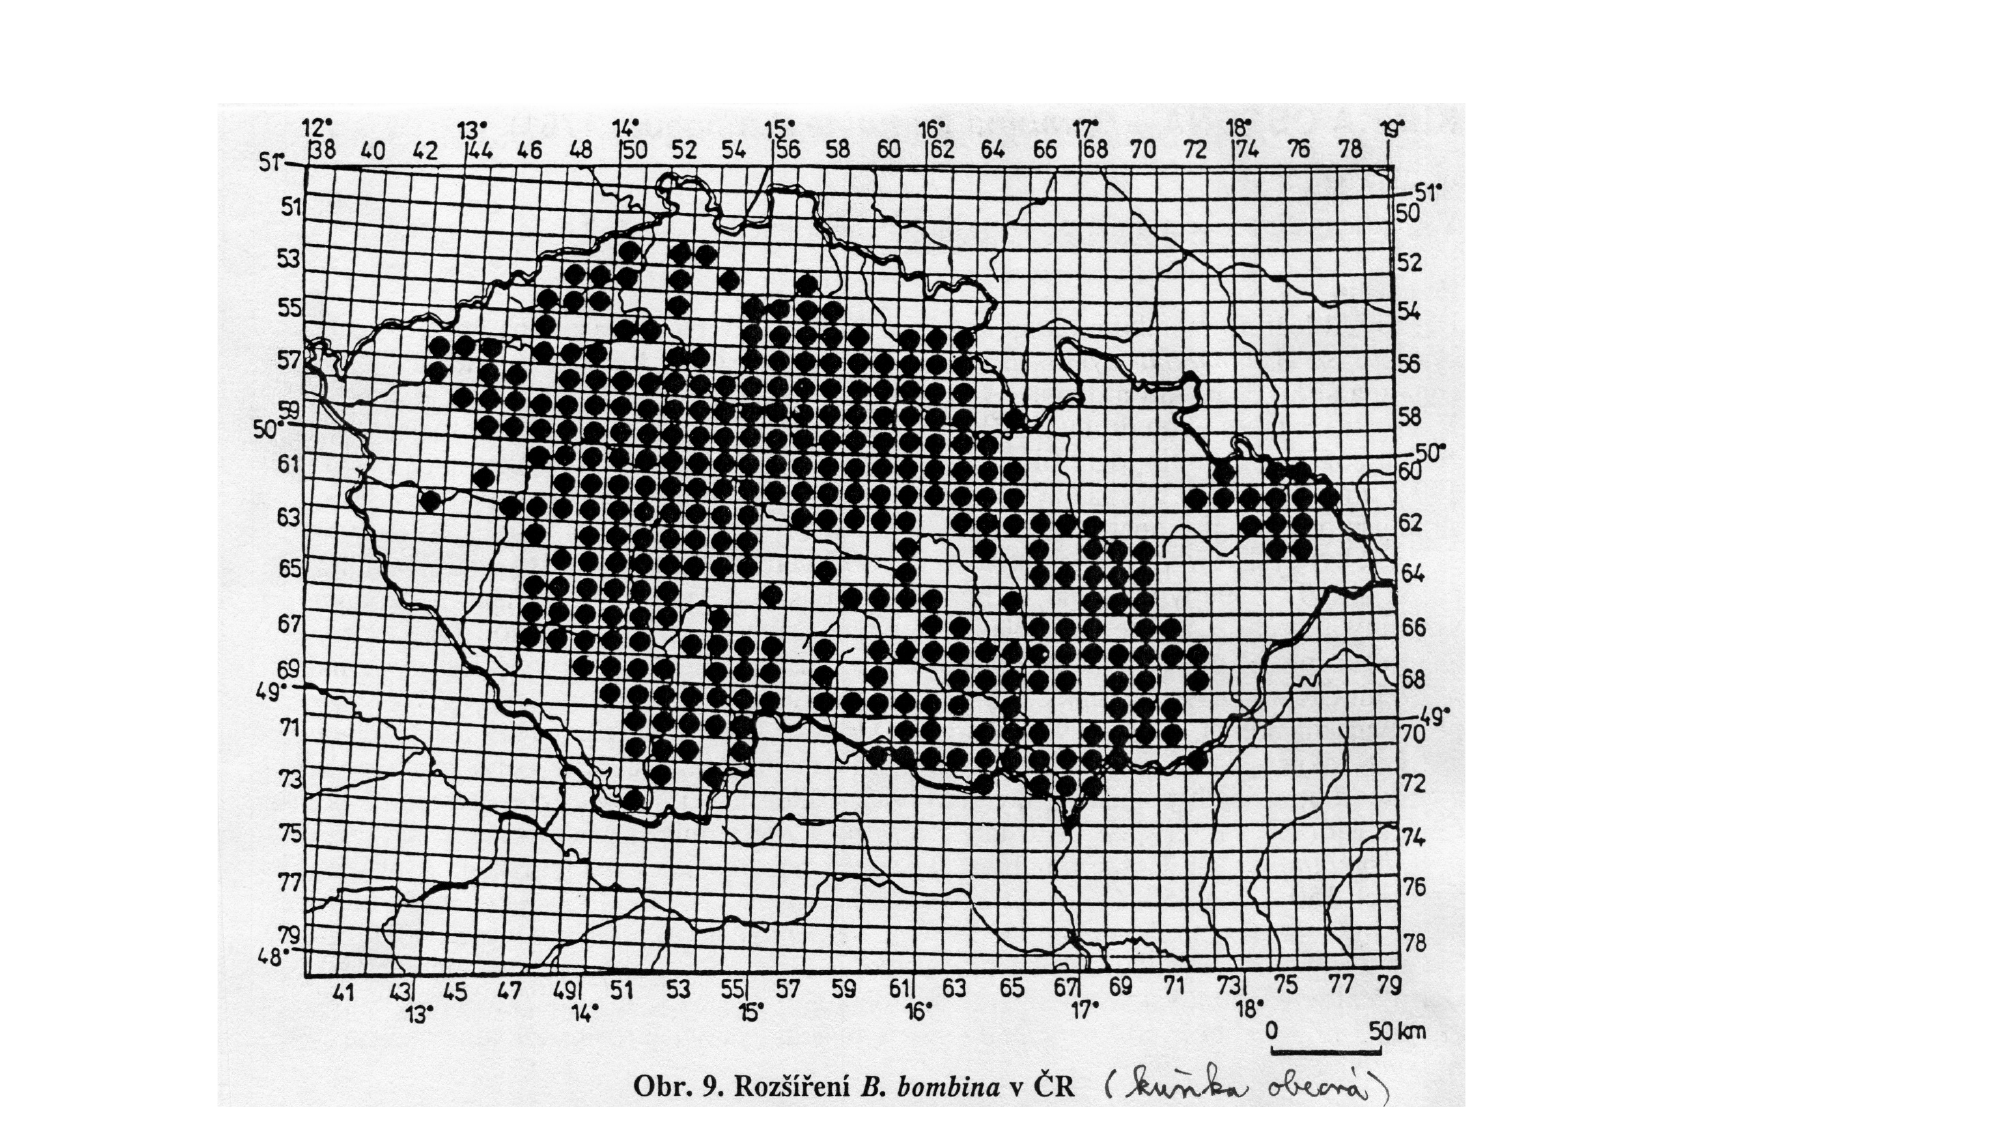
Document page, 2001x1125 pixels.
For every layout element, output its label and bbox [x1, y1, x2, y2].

list [217, 103, 1466, 1108]
